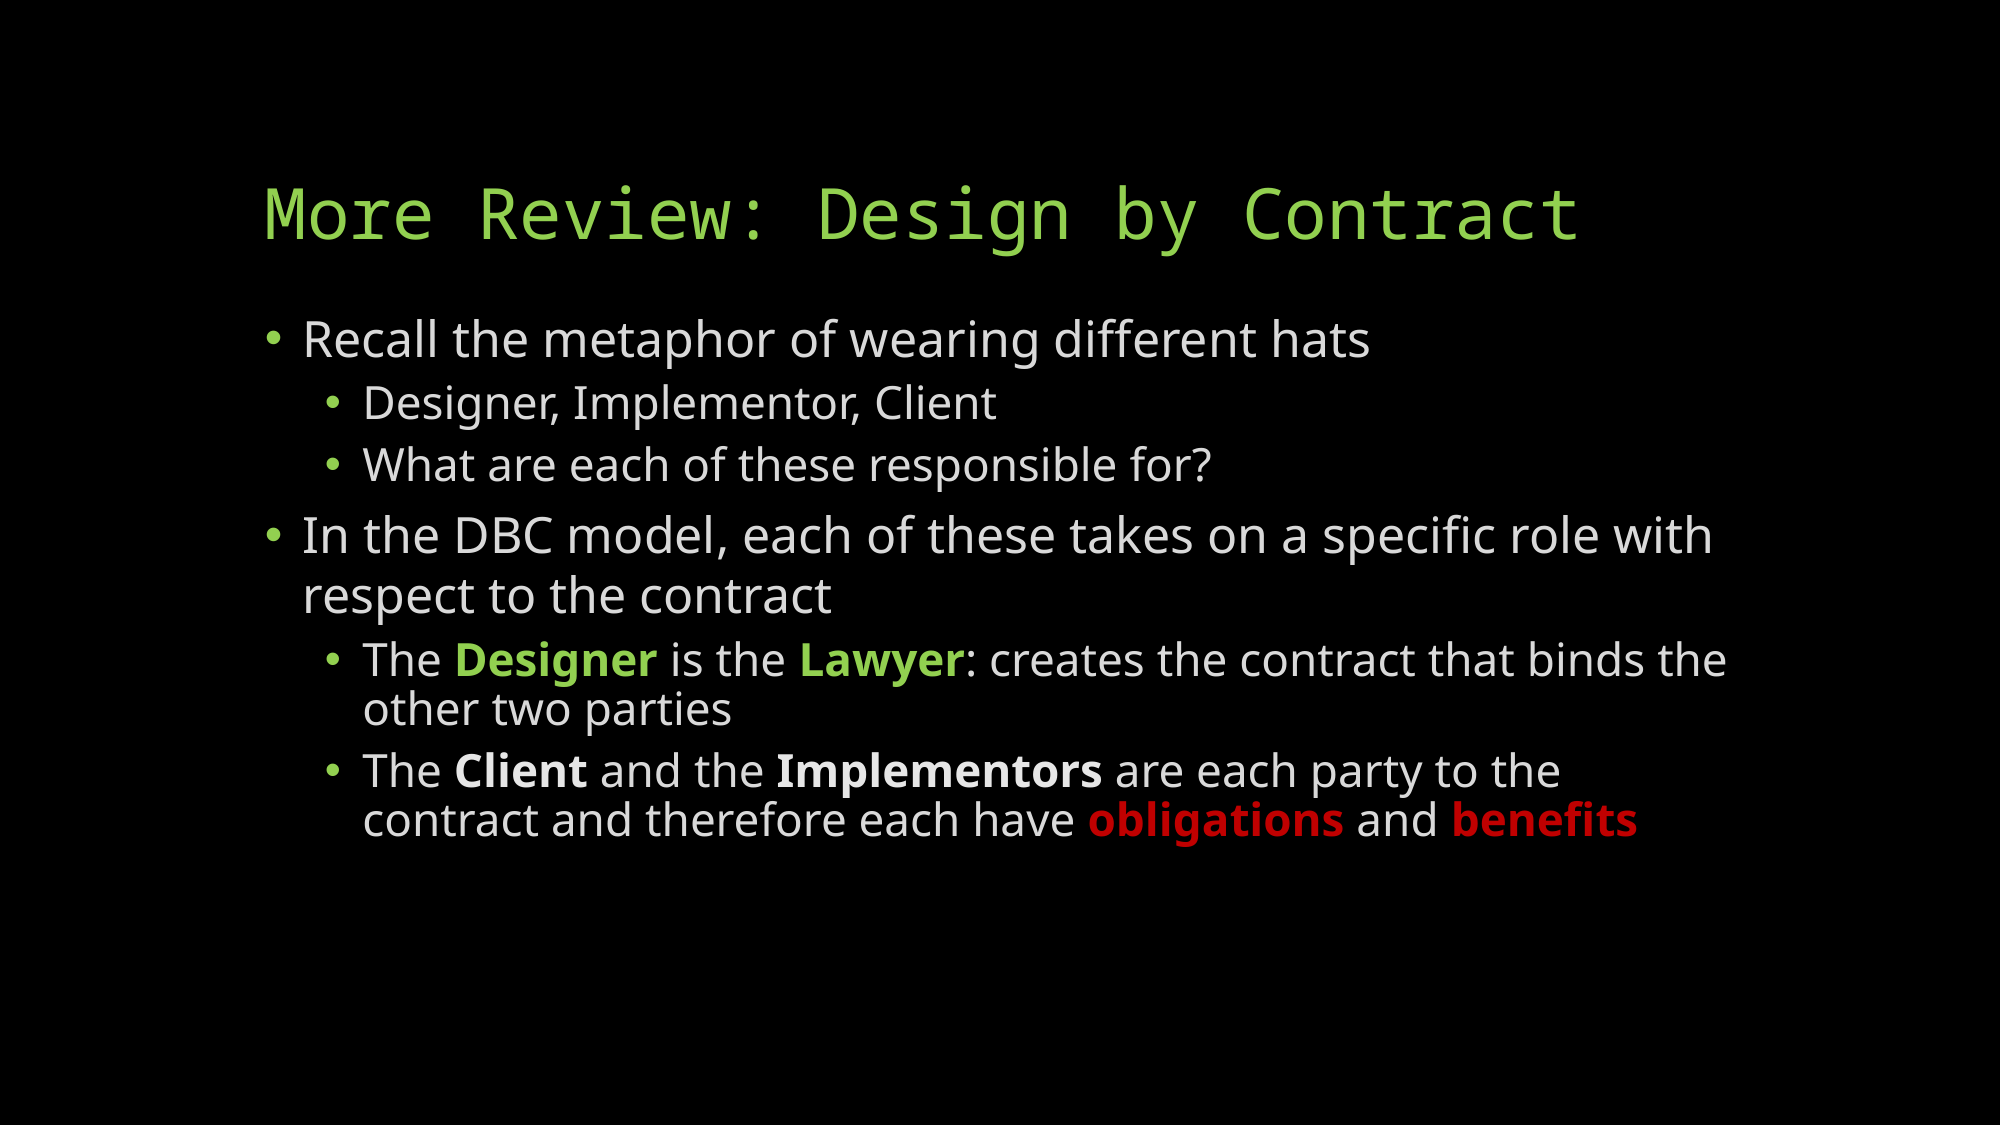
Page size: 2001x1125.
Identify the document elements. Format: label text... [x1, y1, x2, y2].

list Recall the metaphor of wearing different hats Designer, Implementor, Client What are each of these responsible for? In the DBC model, each of these takes on a specific role with respect to the contract The Designer is the Lawyer: creates the contract that binds the other two parties The Client and the Implementors are each party to the contract and therefore each have obligations and benefits [249, 299, 1750, 1000]
title More Review: Design by Contract [249, 75, 1750, 263]
